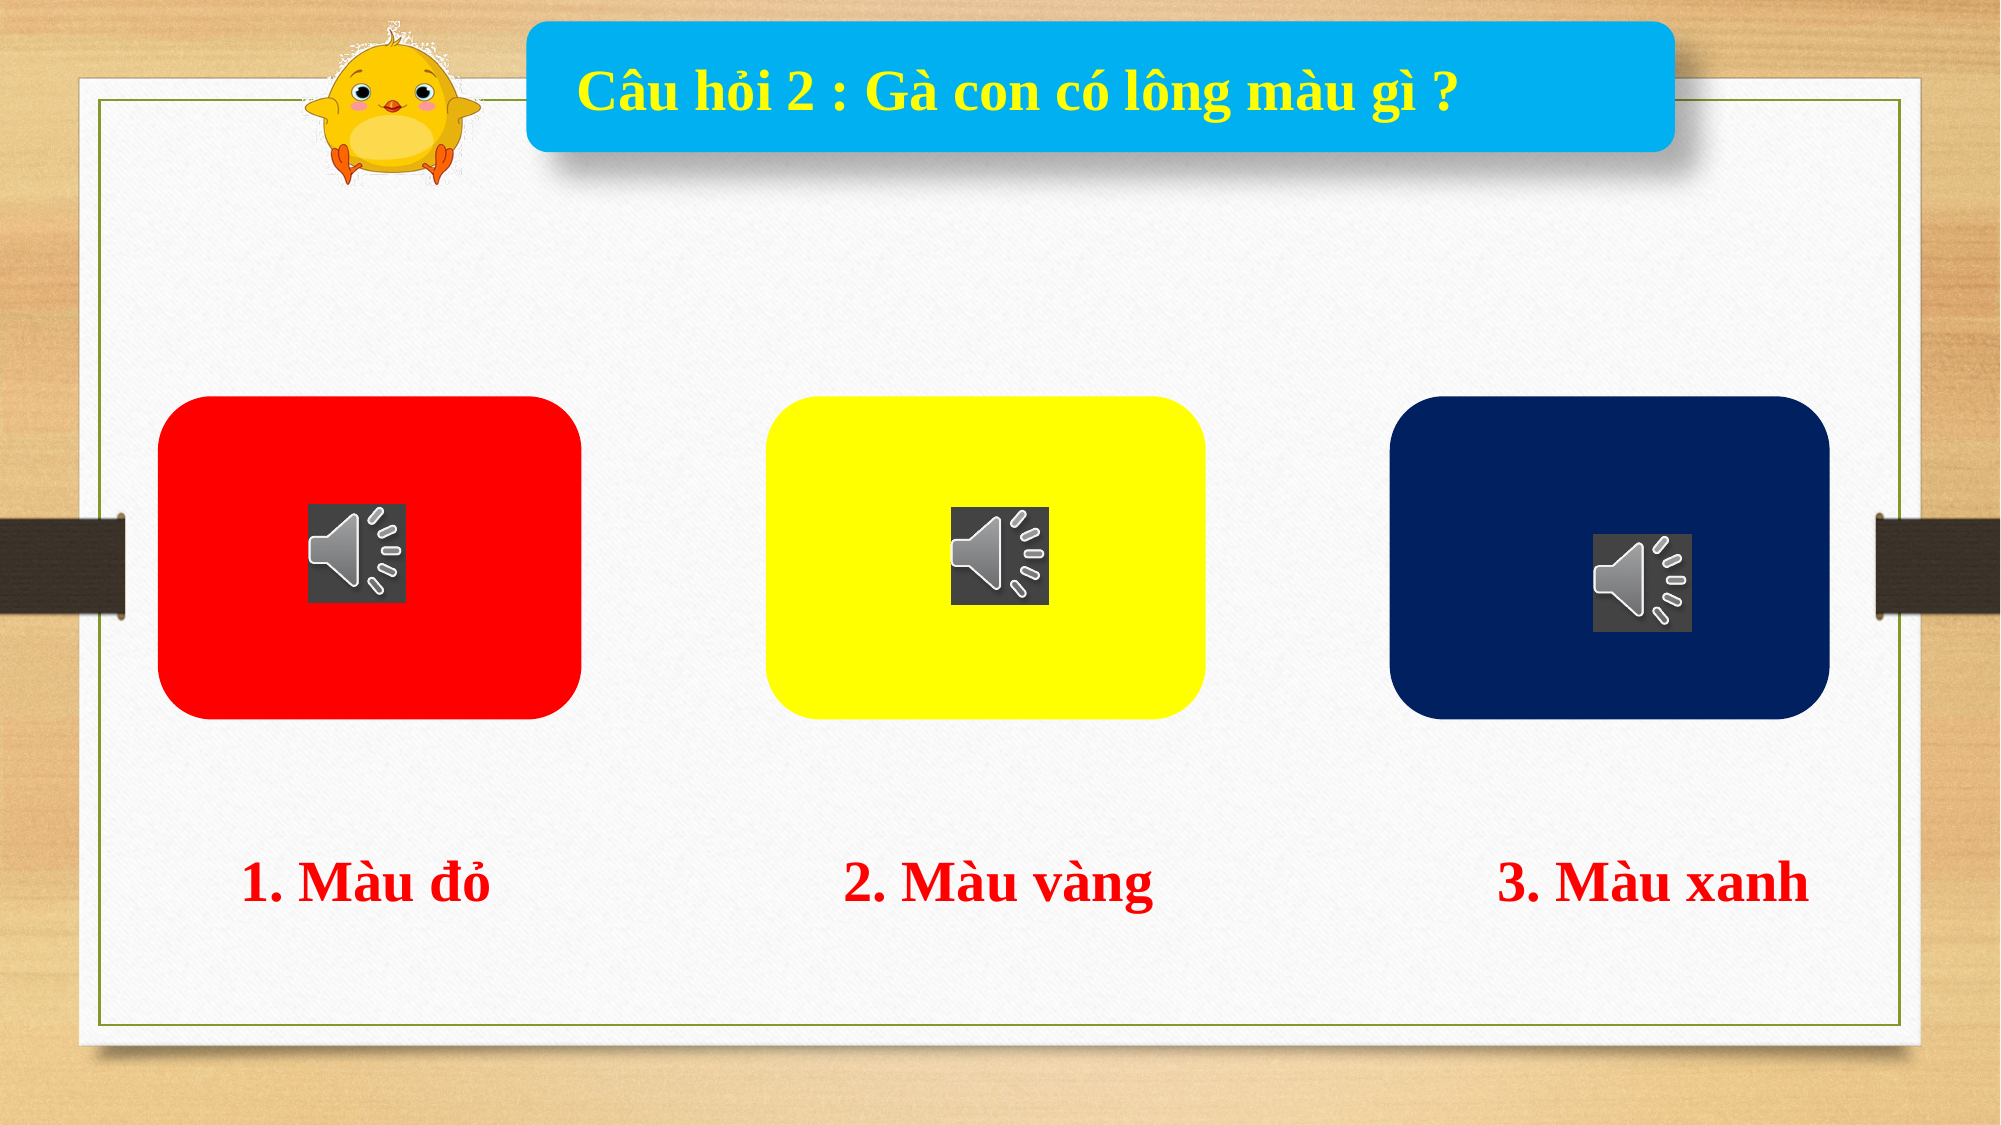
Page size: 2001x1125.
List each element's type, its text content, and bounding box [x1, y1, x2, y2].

text_box 2. Màu vàng [829, 835, 1171, 920]
text_box 3. Màu xanh [1482, 835, 1868, 920]
text_box [1388, 394, 1831, 721]
text_box [156, 394, 583, 721]
picture [0, 0, 2001, 1125]
text_box 1. Màu đỏ [225, 835, 514, 921]
text_box [764, 394, 1207, 721]
text_box Câu hỏi 2 : Gà con có lông màu gì ? [525, 20, 1677, 154]
